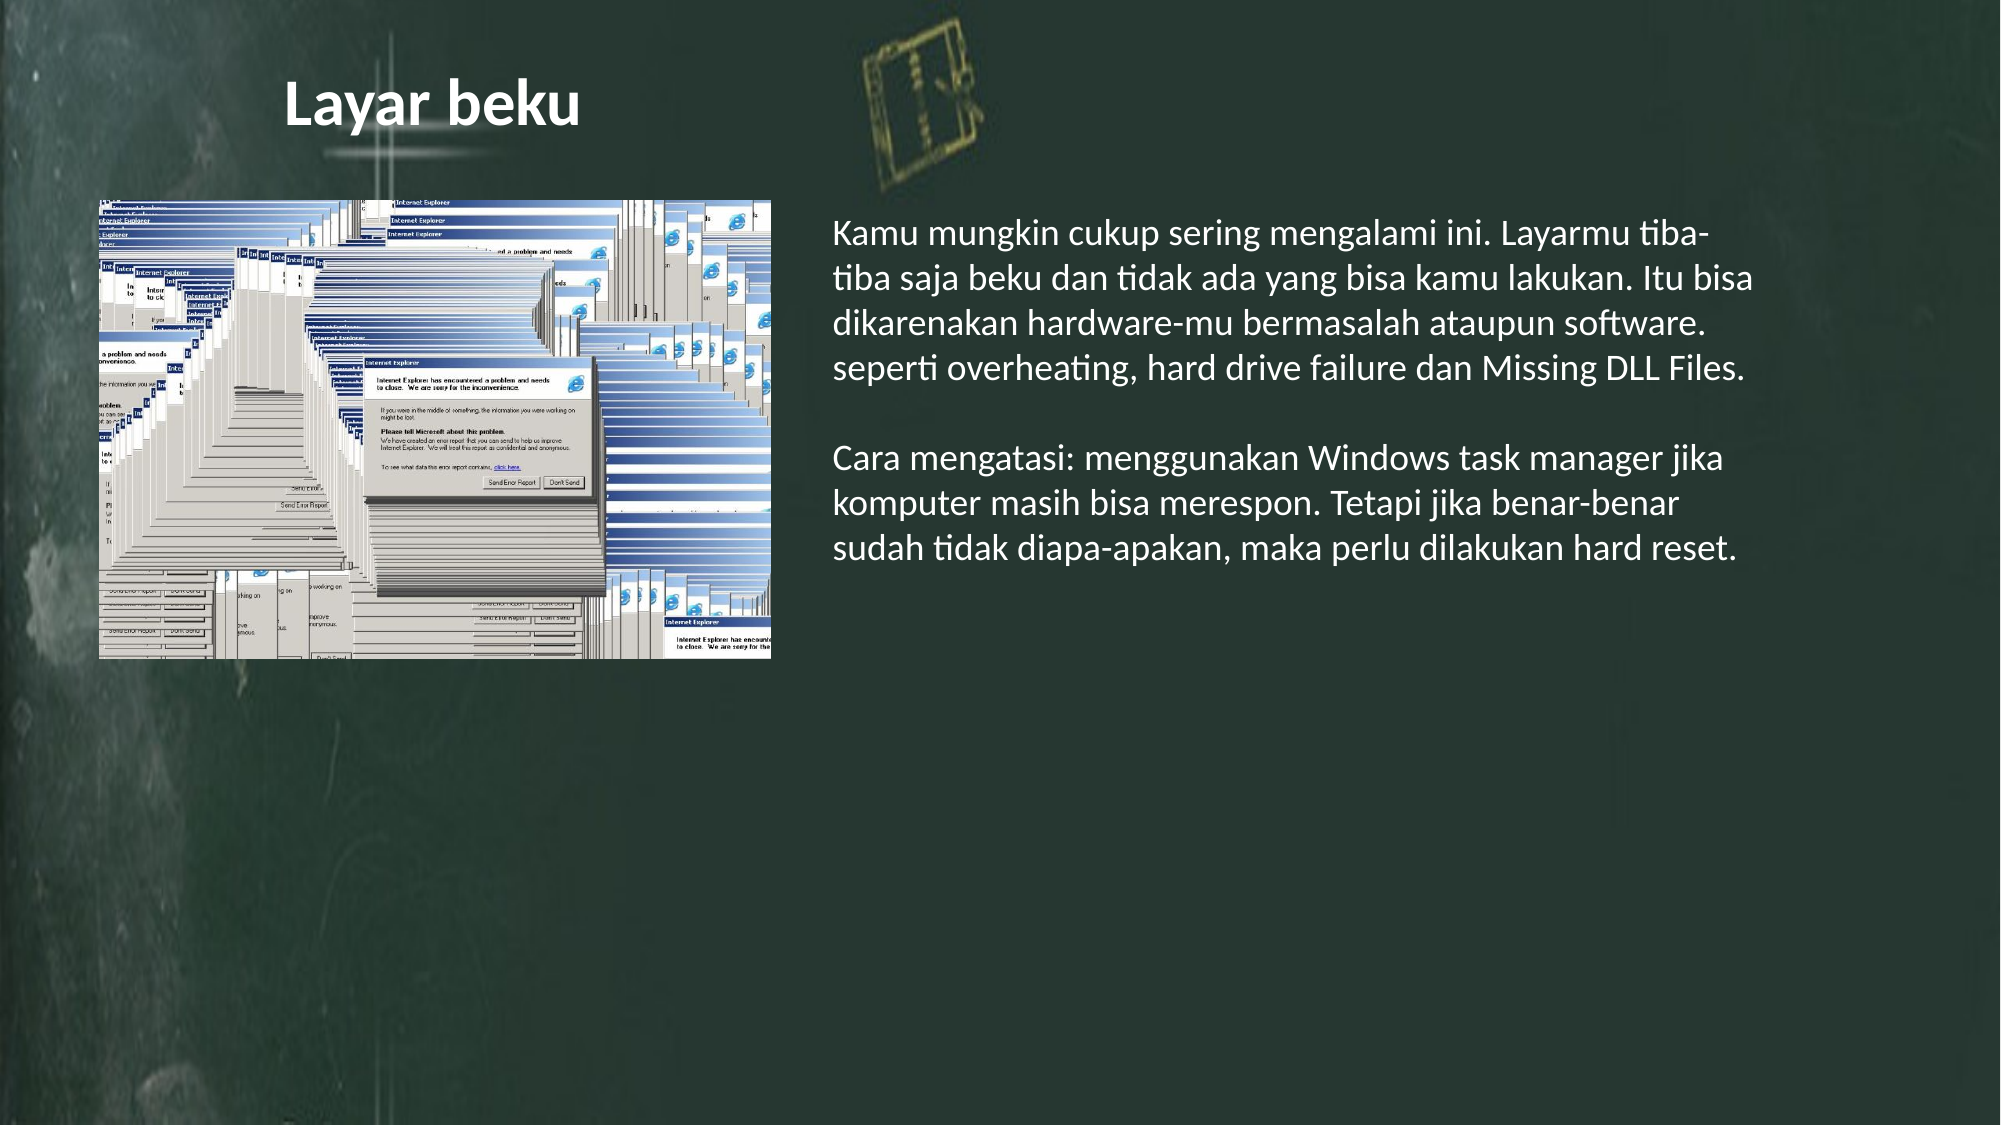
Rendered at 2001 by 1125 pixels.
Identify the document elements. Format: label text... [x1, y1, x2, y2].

text_box Layar beku [269, 51, 687, 147]
text_box Kamu mungkin cukup sering mengalami ini. Layarmu tiba-tiba saja beku dan tidak ada yang bisa kamu lakukan. Itu bisa dikarenakan hardware-mu bermasalah ataupun software. seperti overheating, hard drive failure dan Missing DLL Files. Cara mengatasi: menggunakan Windows task manager jika komputer masih bisa merespon. Tetapi jika benar-benar sudah tidak diapa-apakan, maka perlu dilakukan hard reset. [817, 200, 1783, 575]
picture [0, 0, 2001, 1125]
